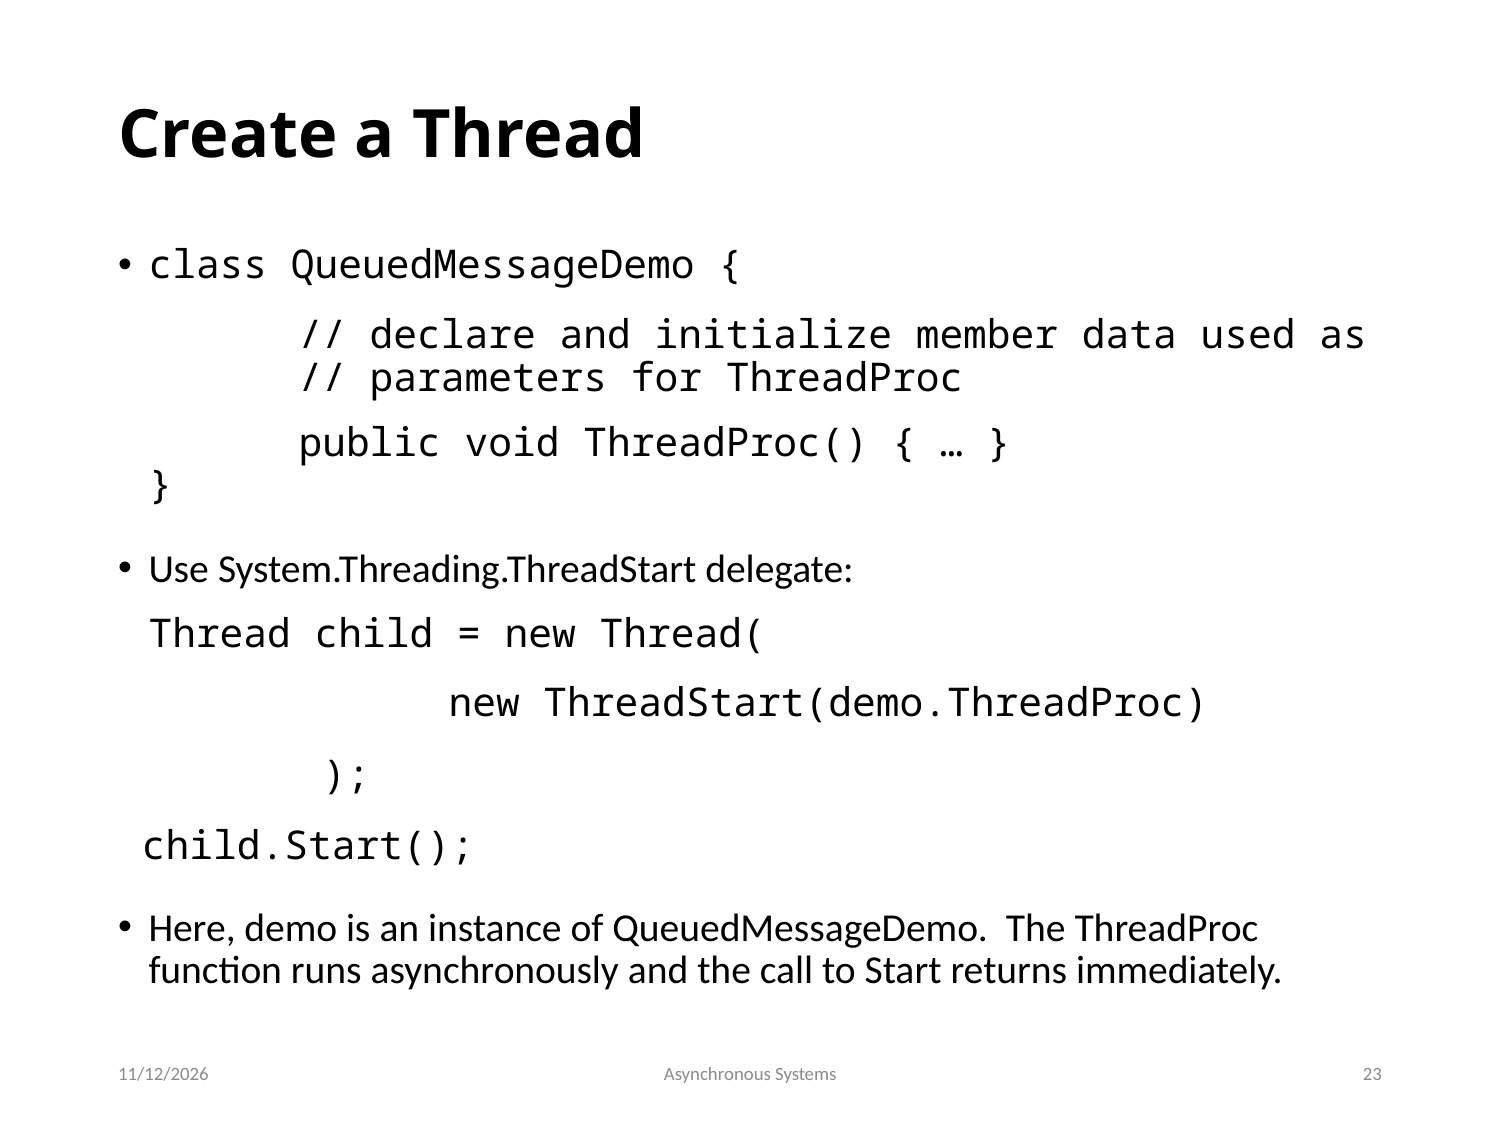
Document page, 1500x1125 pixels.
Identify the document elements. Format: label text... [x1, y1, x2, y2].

title Create a Thread [103, 59, 1397, 213]
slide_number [103, 1042, 441, 1103]
slide_number 23 [1059, 1042, 1397, 1103]
footer Asynchronous Systems [496, 1042, 1004, 1103]
list class QueuedMessageDemo { // declare and initialize member data used as // parameters for ThreadProc public void ThreadProc() { … } } Use System.Threading.ThreadStart delegate: Thread child = new Thread( new ThreadStart(demo.ThreadProc) ); child.Start(); Here, demo is an instance of QueuedMessageDemo. The ThreadProc function runs asynchronously and the call to Start returns immediately. [103, 237, 1397, 1014]
